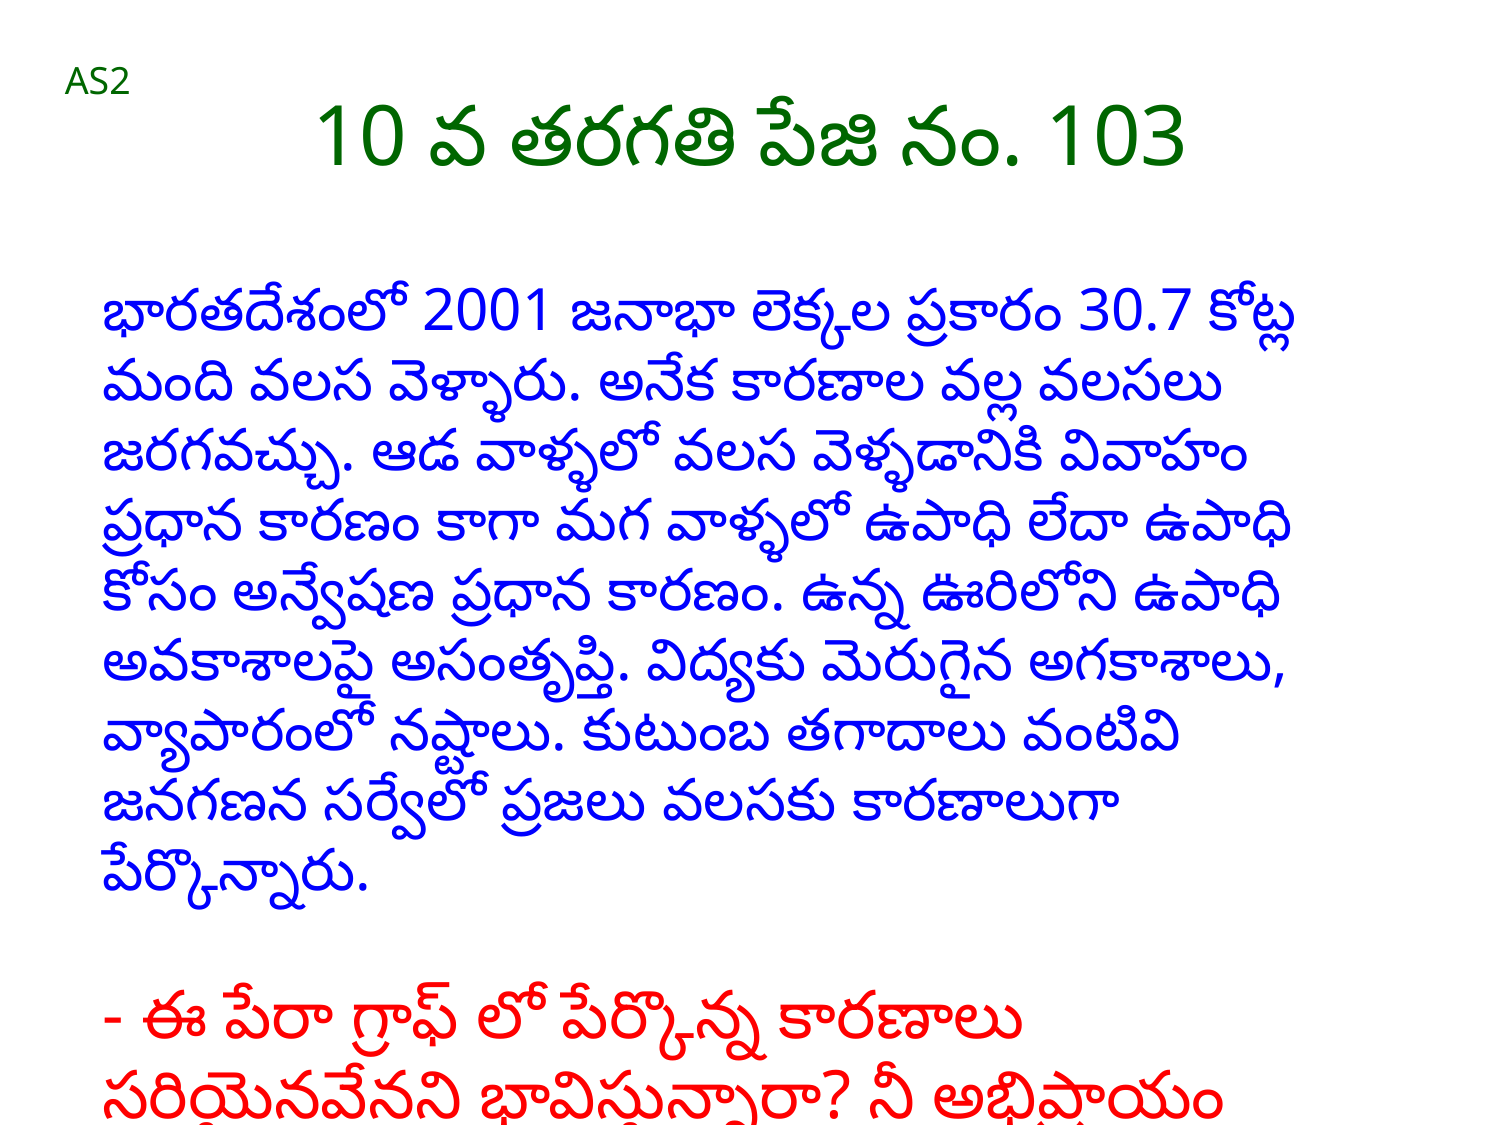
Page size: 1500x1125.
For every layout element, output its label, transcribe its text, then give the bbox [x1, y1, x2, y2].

text_box AS2 [50, 49, 175, 110]
text_box 10 వ తరగతి పేజి నం. 103 భారతదేశంలో 2001 జనాభా లెక్కల ప్రకారం 30.7 కోట్ల మంది వలస వెళ్ళారు. అనేక కారణాల వల్ల వలసలు జరగవచ్చు. ఆడ వాళ్ళలో వలస వెళ్ళడానికి వివాహం ప్రధాన కారణం కాగా మగ వాళ్ళలో ఉపాధి లేదా ఉపాధి కోసం అన్వేషణ ప్రధాన కారణం. ఉన్న ఊరిలోని ఉపాధి అవకాశాలపై అసంతృప్తి. విద్యకు మెరుగైన అగకాశాలు, వ్యాపారంలో నష్టాలు. కుటుంబ తగాదాలు వంటివి జనగణన సర్వేలో ప్రజలు వలసకు కారణాలుగా పేర్కొన్నారు. - ఈ పేరా గ్రాఫ్ లో పేర్కొన్న కారణాలు సరియైనవేనని భావిస్తున్నారా? నీ అభిప్రాయం తెల్పండి. [87, 75, 1413, 1125]
